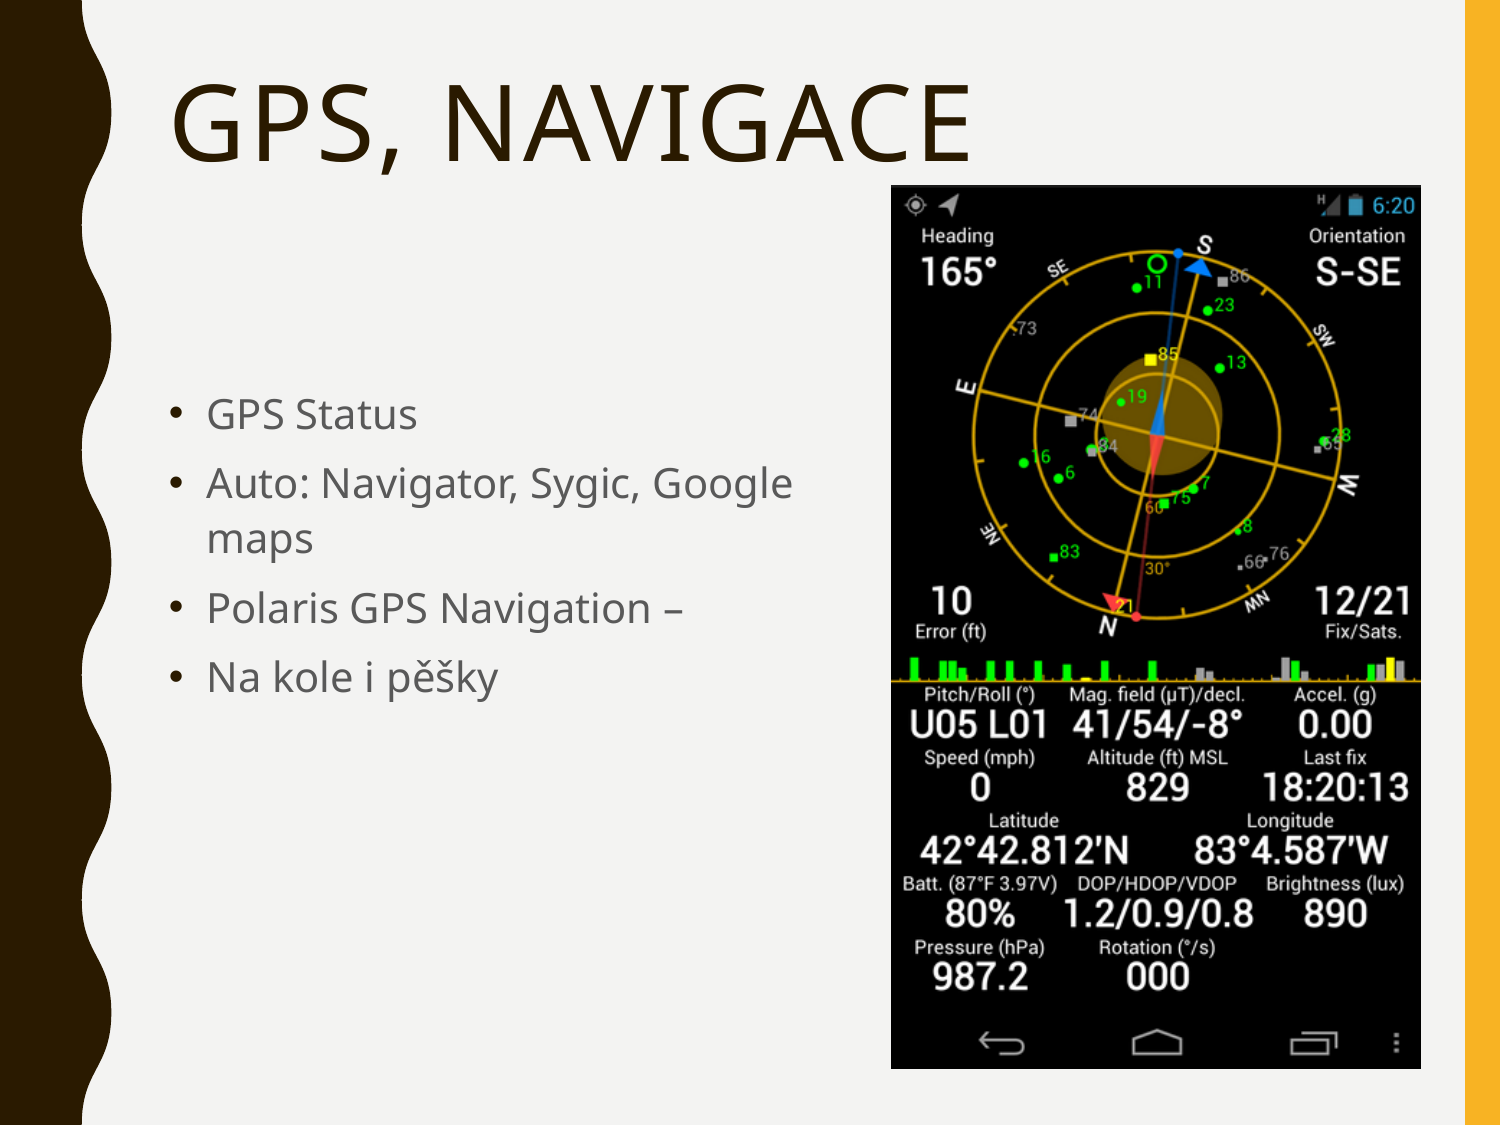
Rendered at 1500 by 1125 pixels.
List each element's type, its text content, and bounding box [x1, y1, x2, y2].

list GPS Status Auto: Navigator, Sygic, Google maps Polaris GPS Navigation – Na kole i pěšky [154, 375, 869, 965]
title GPS, navigace [154, 62, 1407, 308]
picture [891, 185, 1421, 1069]
